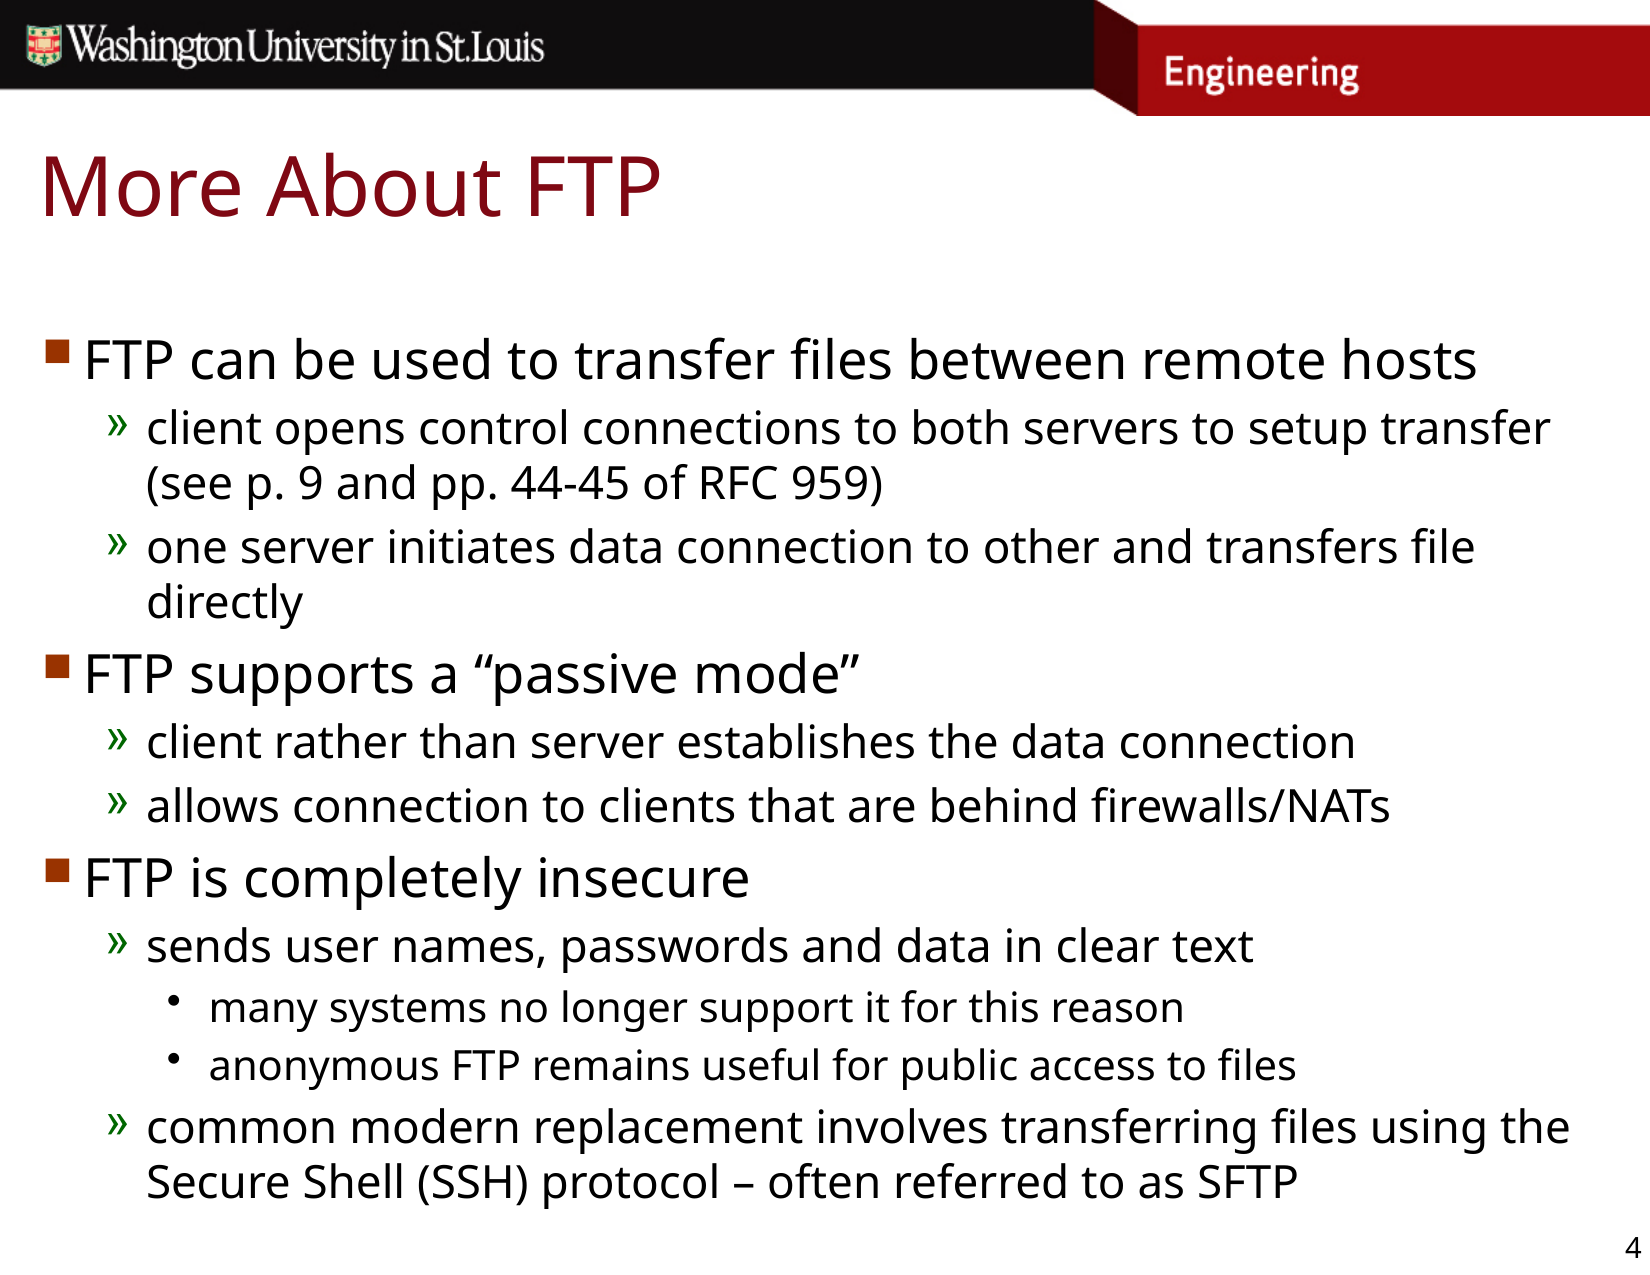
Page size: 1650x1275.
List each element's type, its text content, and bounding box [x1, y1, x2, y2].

title More About FTP [21, 105, 1602, 262]
slide_number 4 [1591, 1232, 1642, 1268]
list FTP can be used to transfer files between remote hosts client opens control connections to both servers to setup transfer (see p. 9 and pp. 44-45 of RFC 959) one server initiates data connection to other and transfers file directly FTP supports a “passive mode” client rather than server establishes the data connection allows connection to clients that are behind firewalls/NATs FTP is completely insecure sends user names, passwords and data in clear text many systems no longer support it for this reason anonymous FTP remains useful for public access to files common modern replacement involves transferring files using the Secure Shell (SSH) protocol – often referred to as SFTP [3, 316, 1650, 1275]
picture [0, 0, 1650, 116]
